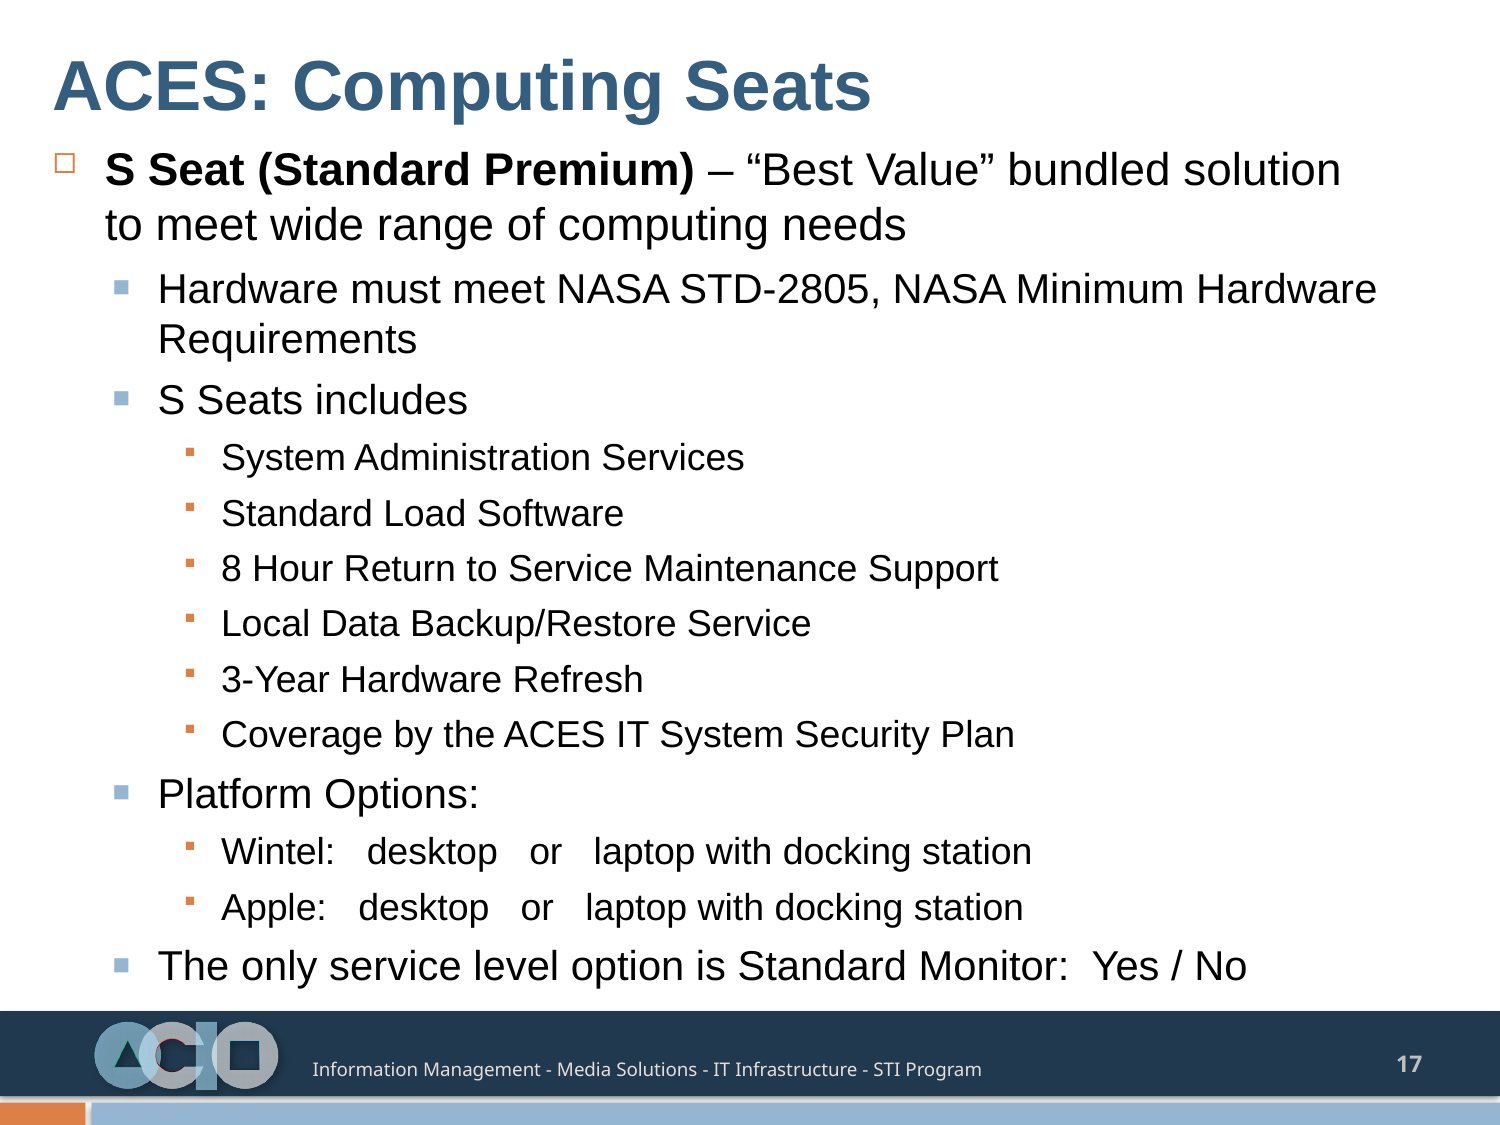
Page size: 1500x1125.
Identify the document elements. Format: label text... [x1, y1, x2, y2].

title ACES: Computing Seats [37, 32, 1251, 132]
list S Seat (Standard Premium) – “Best Value” bundled solution to meet wide range of computing needs Hardware must meet NASA STD-2805, NASA Minimum Hardware Requirements S Seats includes System Administration Services Standard Load Software 8 Hour Return to Service Maintenance Support Local Data Backup/Restore Service 3-Year Hardware Refresh Coverage by the ACES IT System Security Plan Platform Options: Wintel: desktop or laptop with docking station Apple: desktop or laptop with docking station The only service level option is Standard Monitor: Yes / No [37, 132, 1401, 1021]
picture [91, 1021, 281, 1091]
slide_number 17 [1350, 1044, 1438, 1085]
